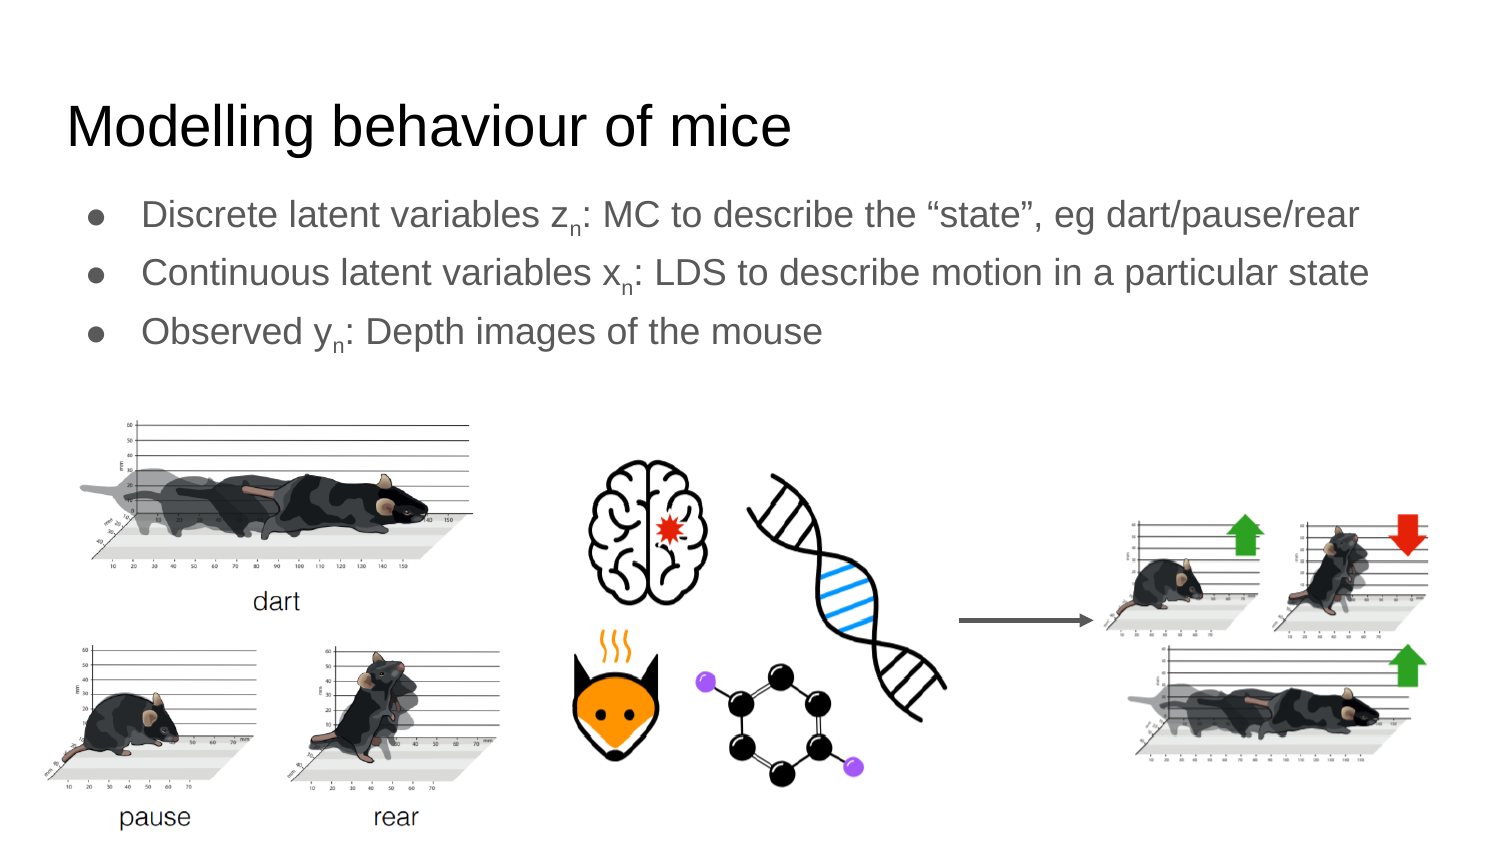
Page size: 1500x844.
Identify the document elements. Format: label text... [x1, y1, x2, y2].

picture [1093, 447, 1439, 794]
title Modelling behaviour of mice [51, 72, 1449, 166]
picture [66, 398, 482, 623]
list Discrete latent variables zn: MC to describe the “state”, eg dart/pause/rear Continuous latent variables xn: LDS to describe motion in a particular state Observed yn: Depth images of the mouse [51, 166, 1449, 348]
picture [41, 630, 507, 832]
picture [549, 447, 960, 794]
